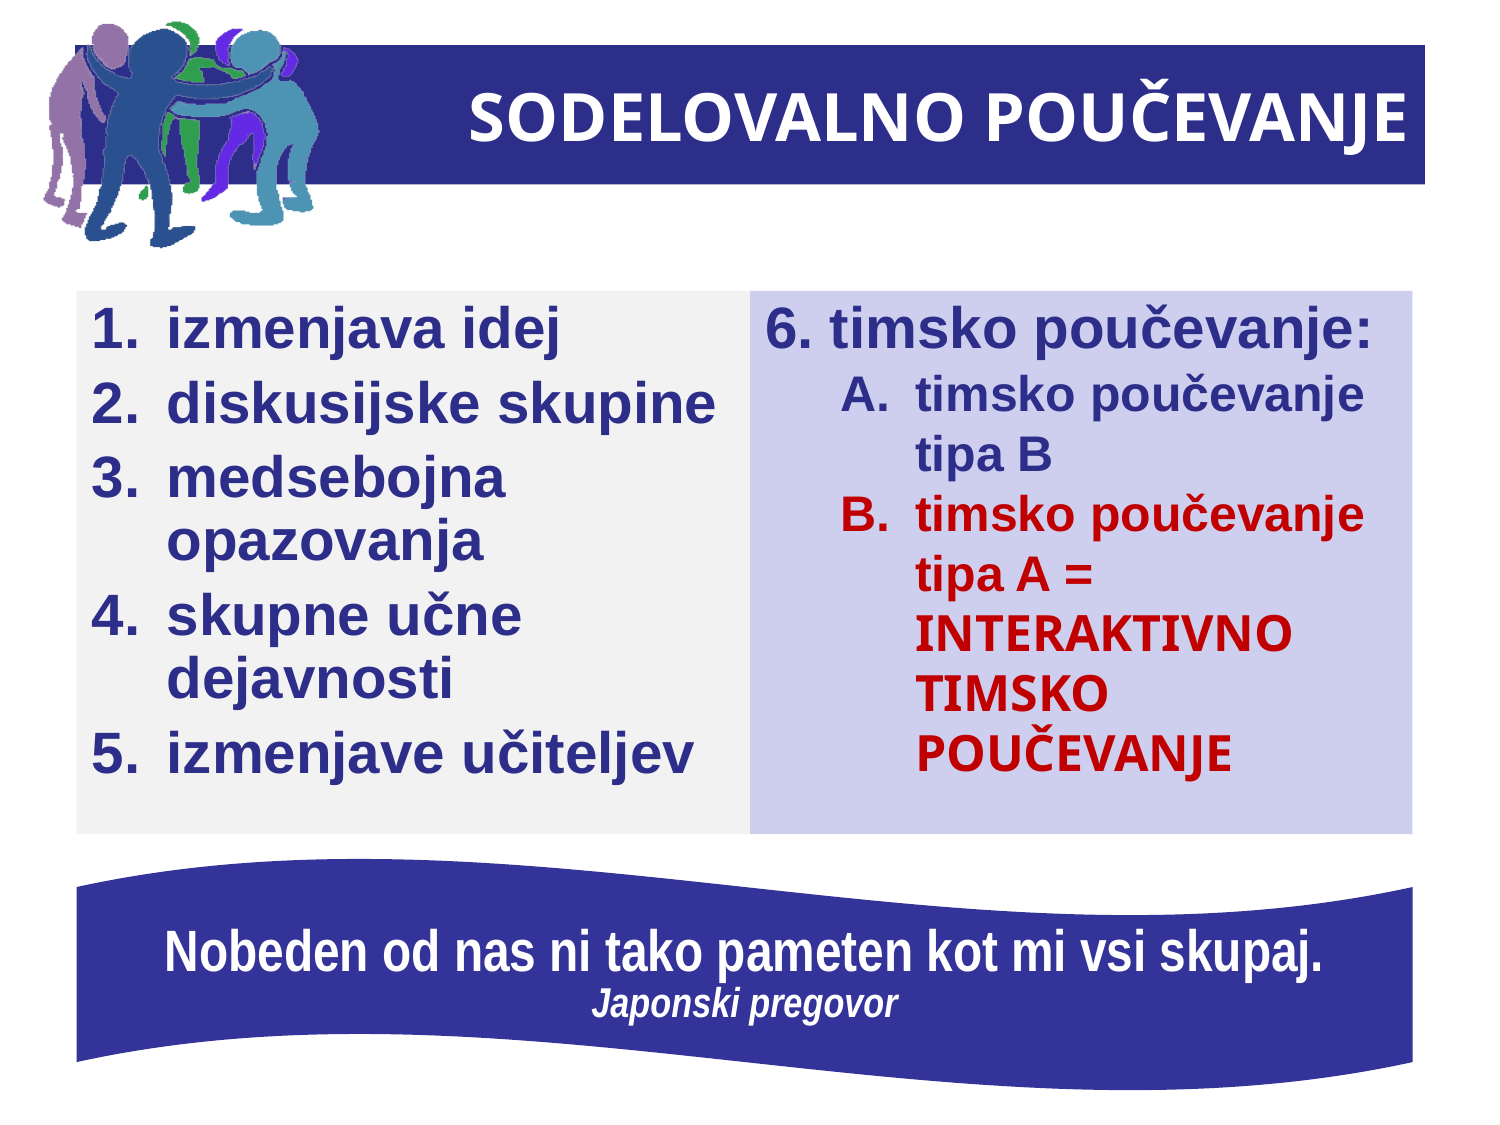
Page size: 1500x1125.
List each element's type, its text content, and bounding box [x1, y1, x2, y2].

list izmenjava idej diskusijske skupine medsebojna opazovanja skupne učne dejavnosti izmenjave učiteljev [76, 290, 750, 835]
text_box Nobeden od nas ni tako pameten kot mi vsi skupaj. Japonski pregovor [76, 858, 1413, 1091]
picture [42, 18, 322, 251]
list 6. timsko poučevanje: timsko poučevanje tipa B timsko poučevanje tipa A = INTERAKTIVNO TIMSKO POUČEVANJE [750, 290, 1413, 835]
title SODELOVALNO POUČEVANJE [327, 45, 1425, 185]
